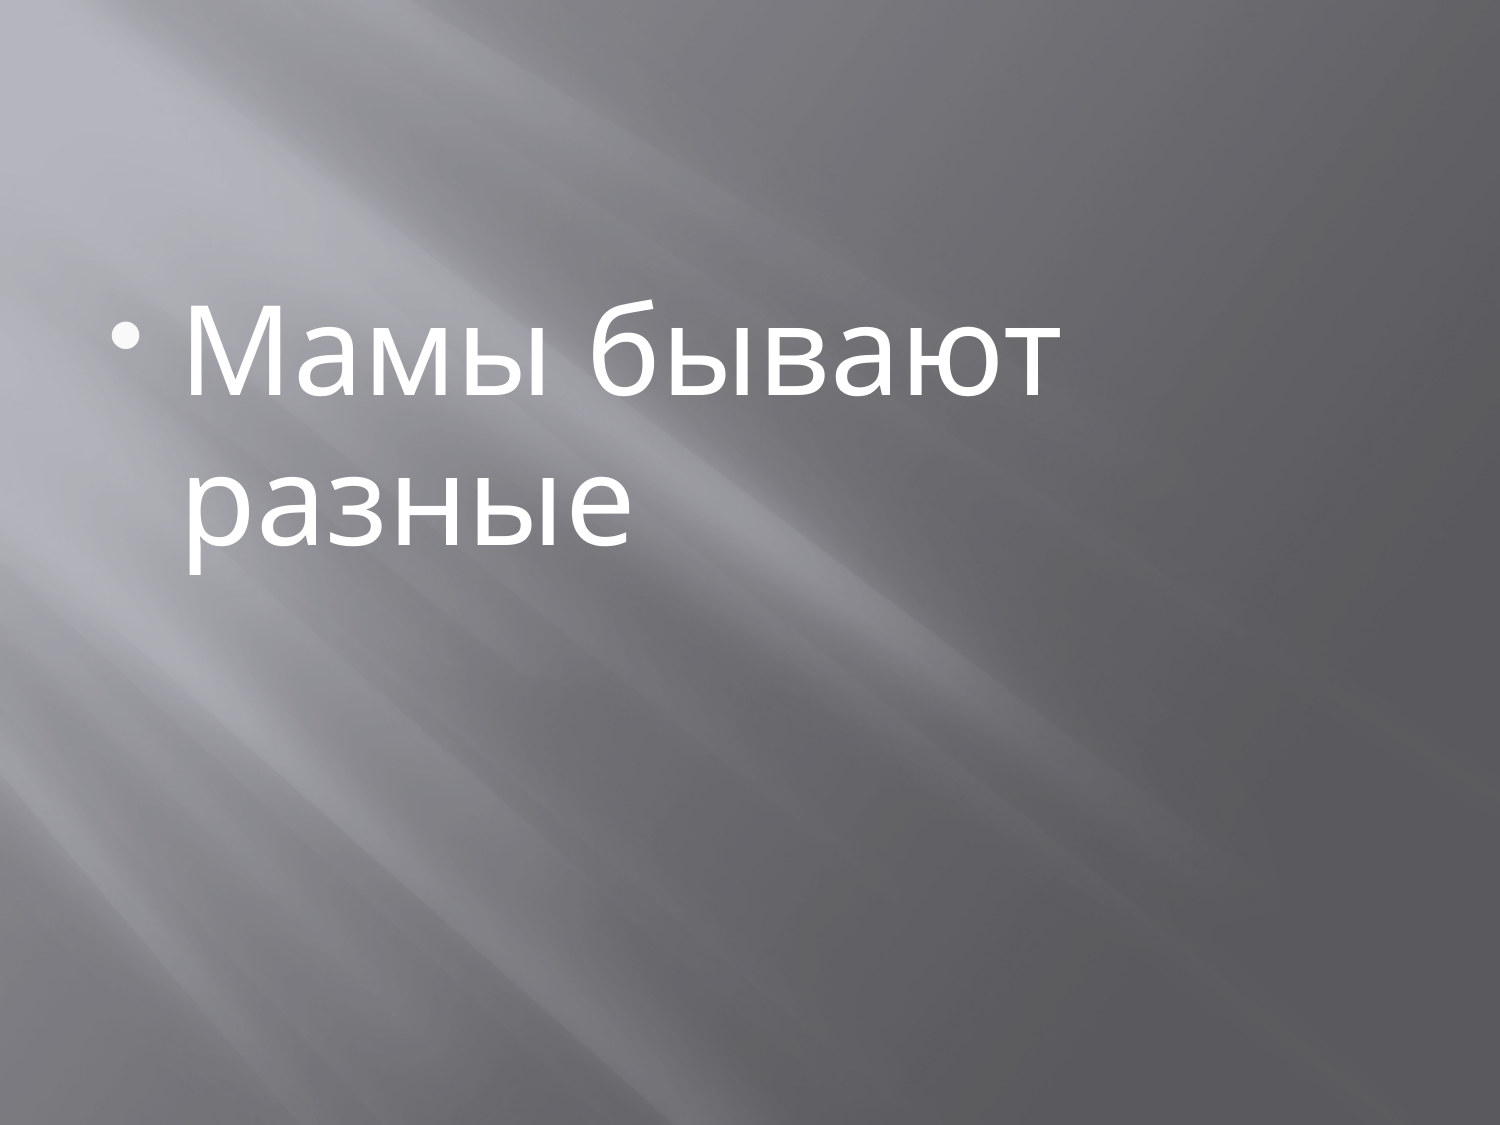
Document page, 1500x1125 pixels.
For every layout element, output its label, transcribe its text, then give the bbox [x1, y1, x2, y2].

list Мамы бывают разные [75, 262, 1425, 1035]
